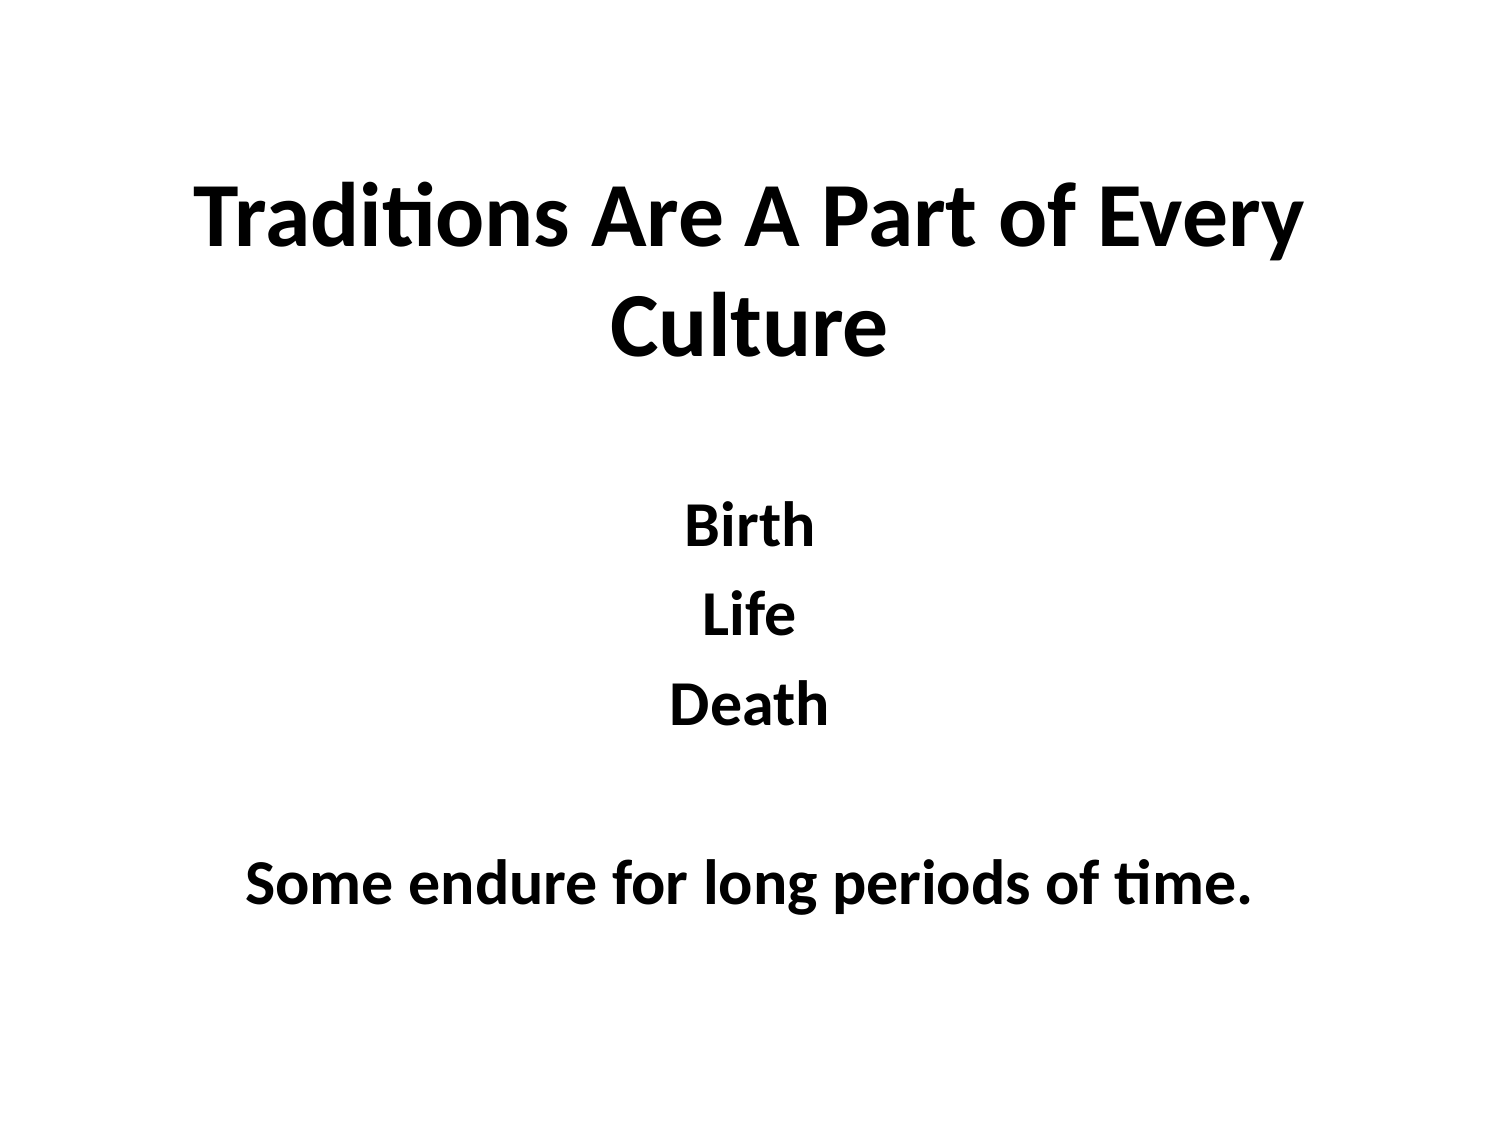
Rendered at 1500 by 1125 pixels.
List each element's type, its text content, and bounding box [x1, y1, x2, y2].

title Traditions Are A Part of Every Culture [112, 143, 1388, 385]
subtitle Birth Life Death Some endure for long periods of time. [225, 385, 1275, 938]
